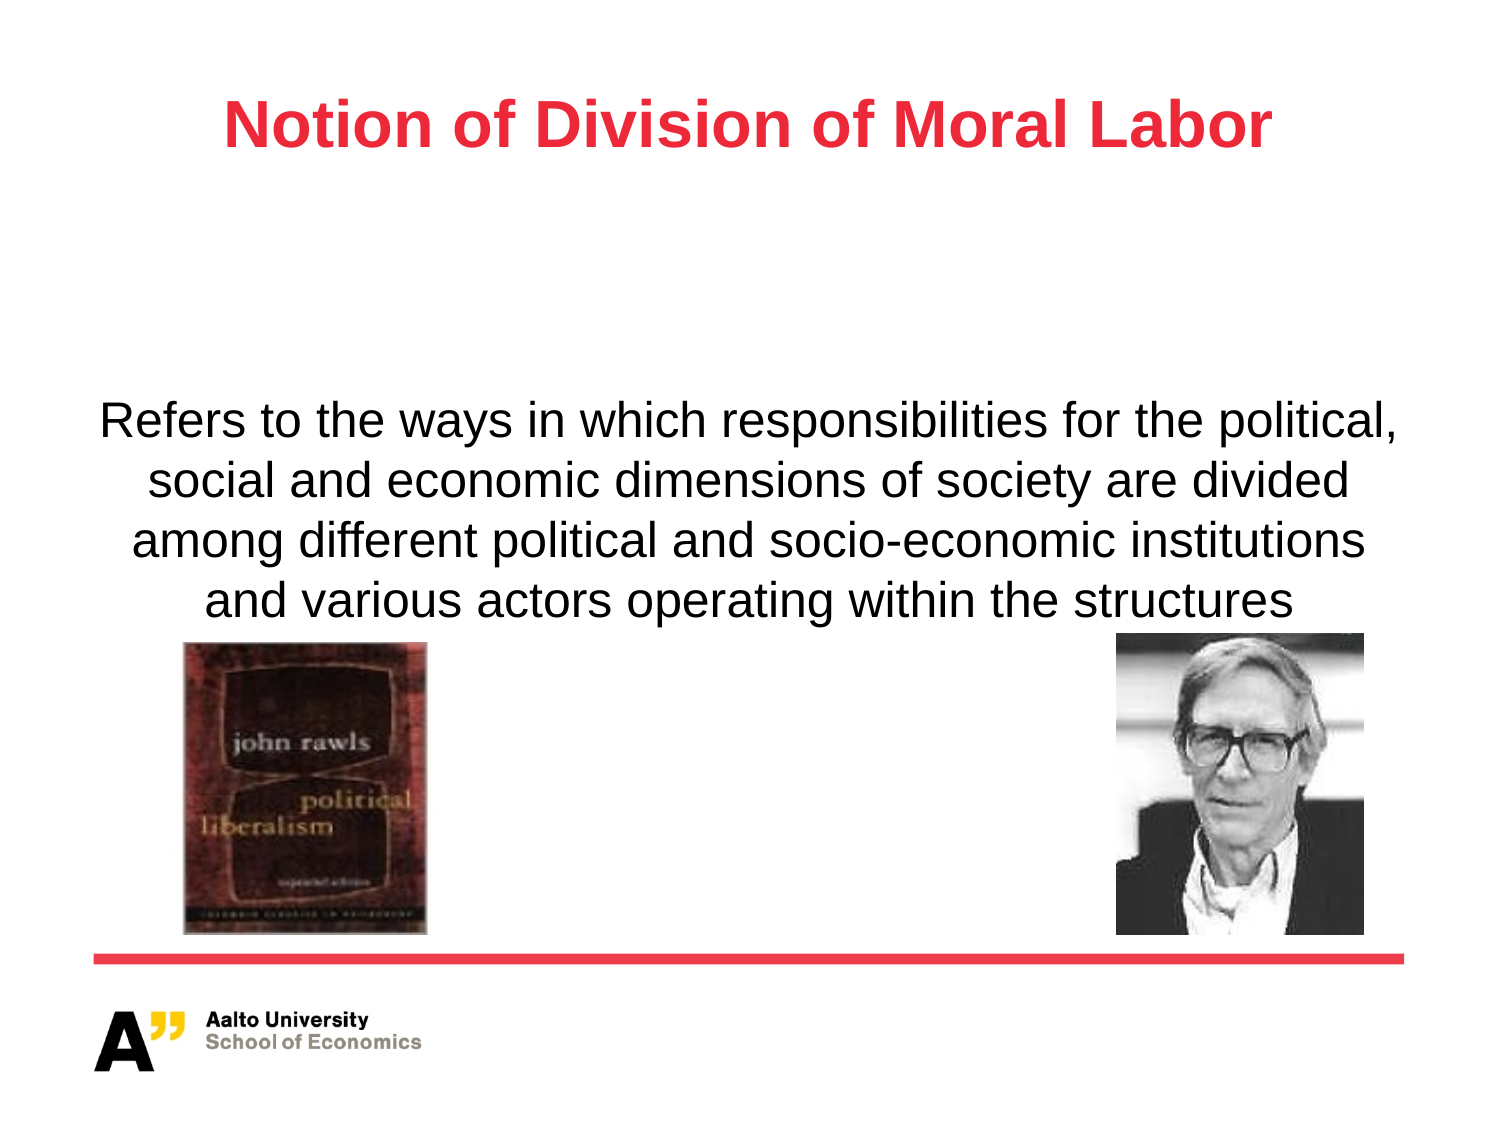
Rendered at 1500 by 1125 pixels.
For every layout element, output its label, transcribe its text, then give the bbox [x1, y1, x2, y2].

list Refers to the ways in which responsibilities for the political, social and economic dimensions of society are divided among different political and socio-economic institutions and various actors operating within the structures [93, 314, 1405, 939]
picture [1115, 633, 1364, 936]
picture [100, 642, 514, 935]
title Notion of Division of Moral Labor [93, 80, 1405, 258]
picture [0, 977, 473, 1125]
